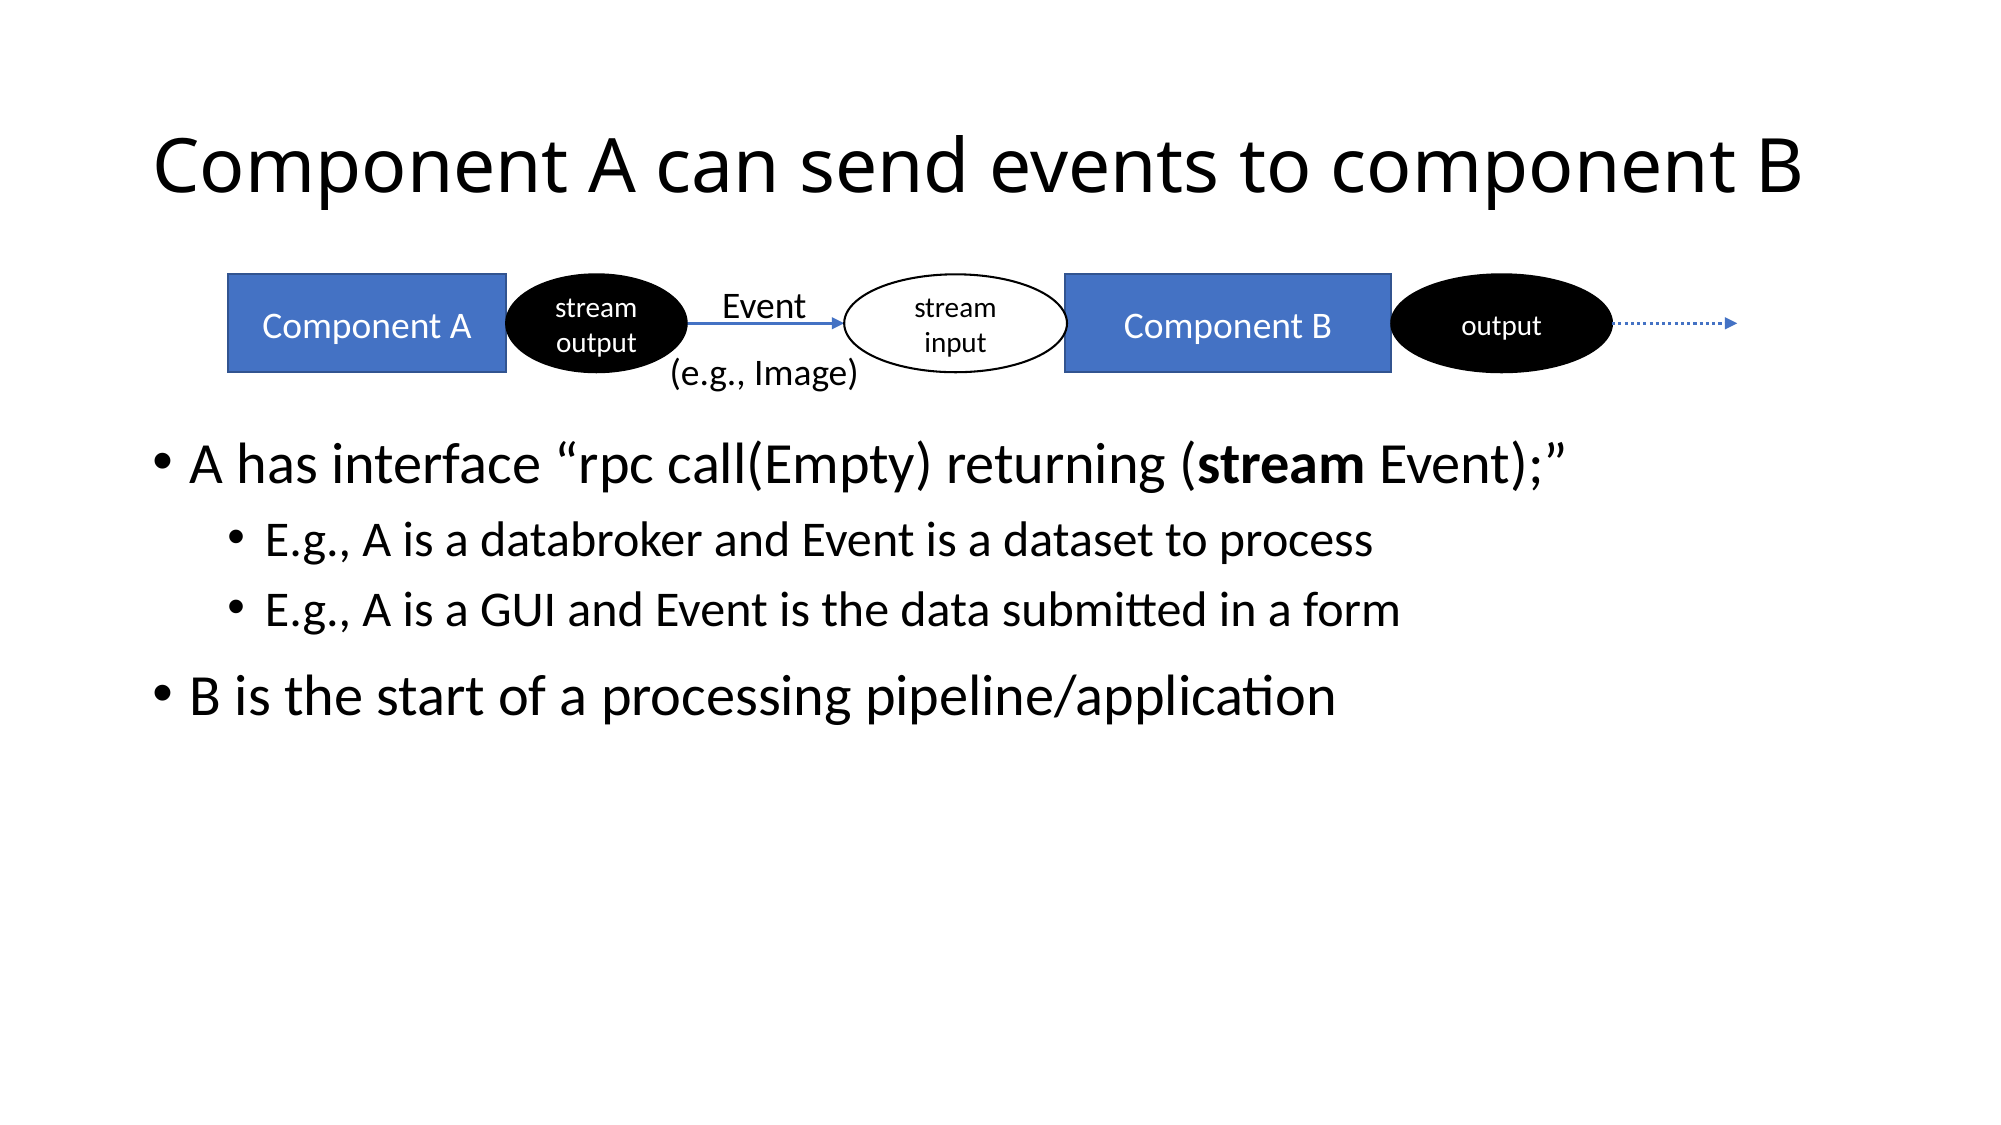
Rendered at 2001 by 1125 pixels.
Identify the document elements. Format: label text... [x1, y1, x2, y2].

text_box stream input [843, 273, 1069, 374]
title Component A can send events to component B [137, 59, 1902, 278]
text_box Component A [227, 273, 507, 373]
list A has interface “rpc call(Empty) returning (stream Event);” E.g., A is a databroker and Event is a dataset to process E.g., A is a GUI and Event is the data submitted in a form B is the start of a processing pipeline/application [137, 418, 1863, 773]
text_box stream output [505, 273, 688, 374]
text_box output [1390, 273, 1613, 374]
text_box Event (e.g., Image) [653, 250, 876, 323]
text_box Component B [1064, 273, 1392, 373]
text_box Event (e.g., Image) [653, 324, 876, 401]
